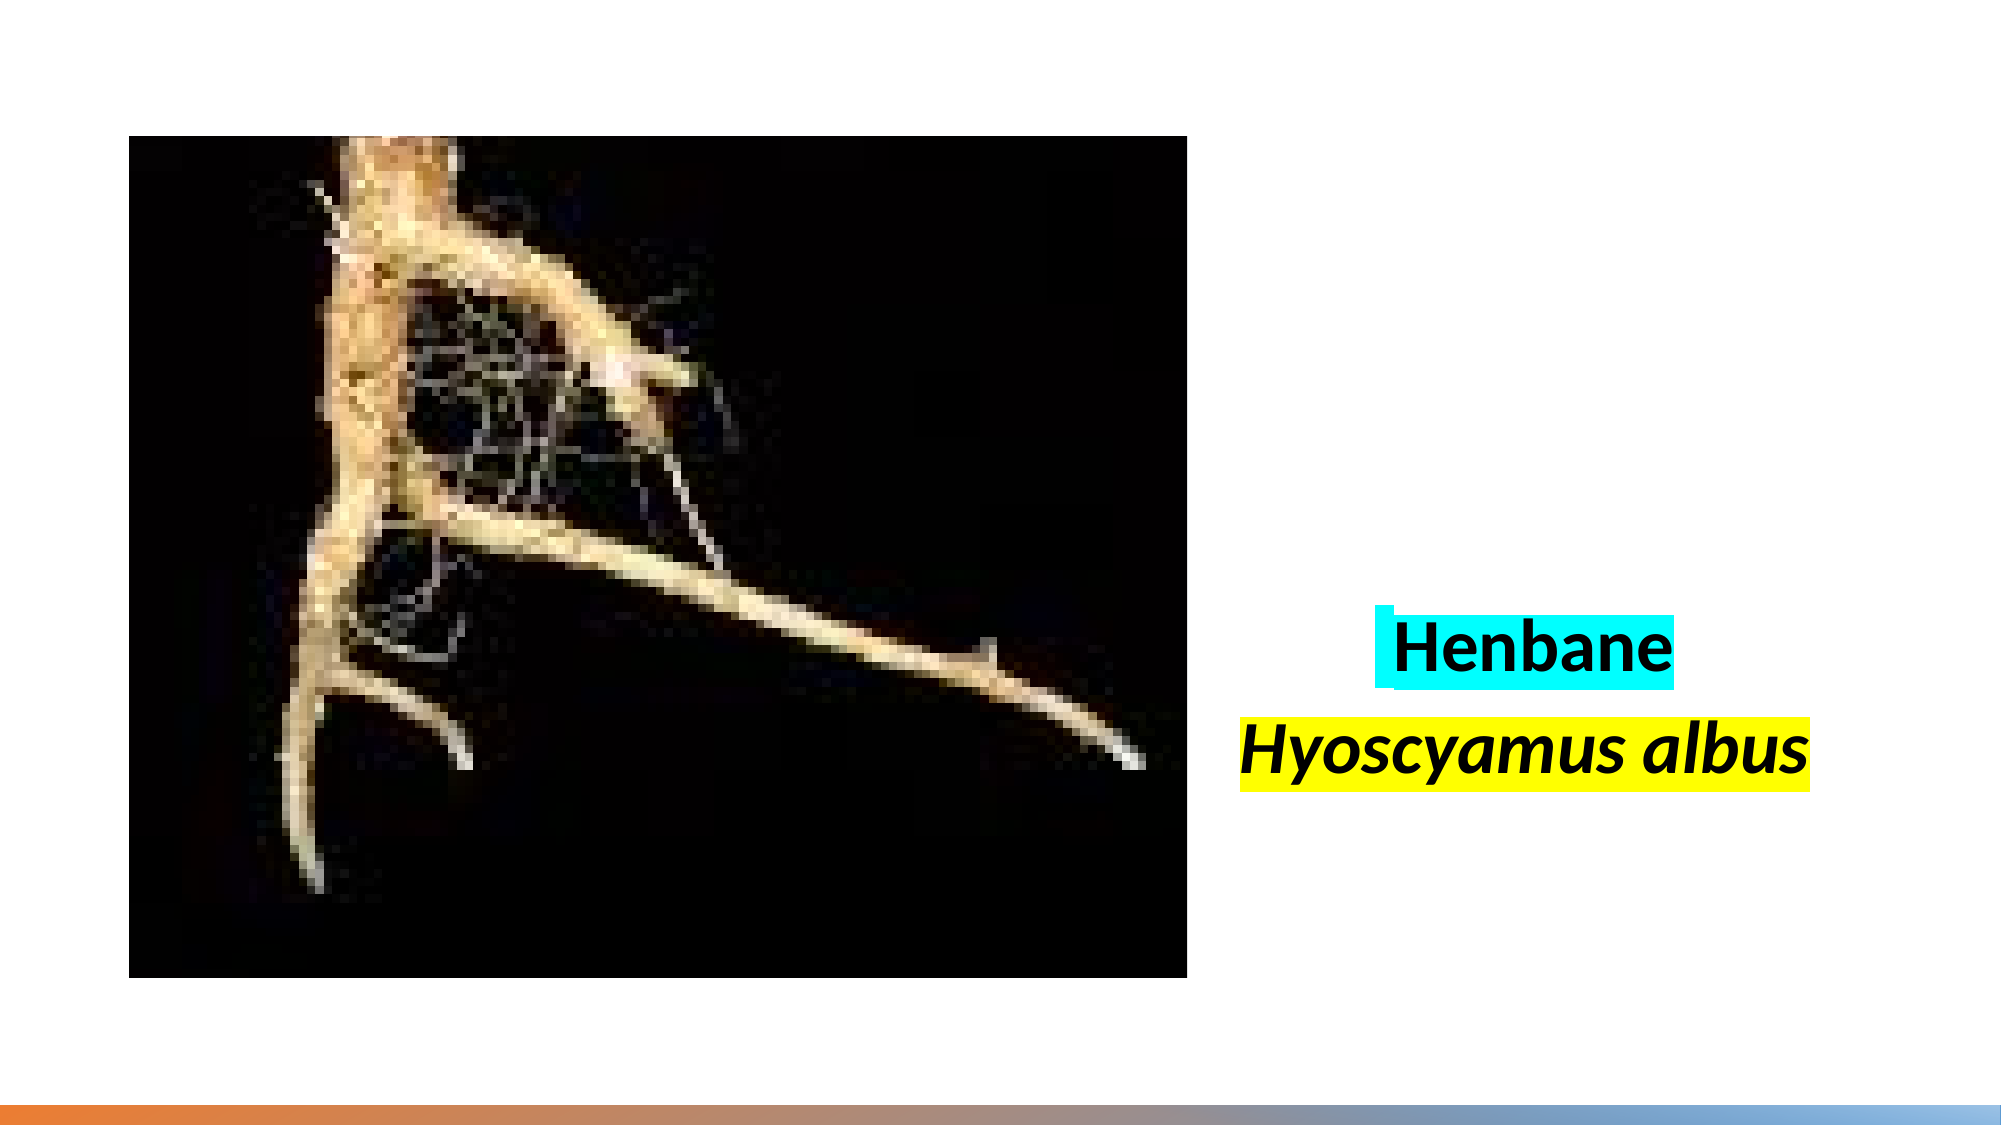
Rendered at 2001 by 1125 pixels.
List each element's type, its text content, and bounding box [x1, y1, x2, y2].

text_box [0, 1104, 2000, 1125]
list Henbane Hyoscyamus albus [1187, 415, 1863, 982]
picture [128, 135, 1188, 978]
